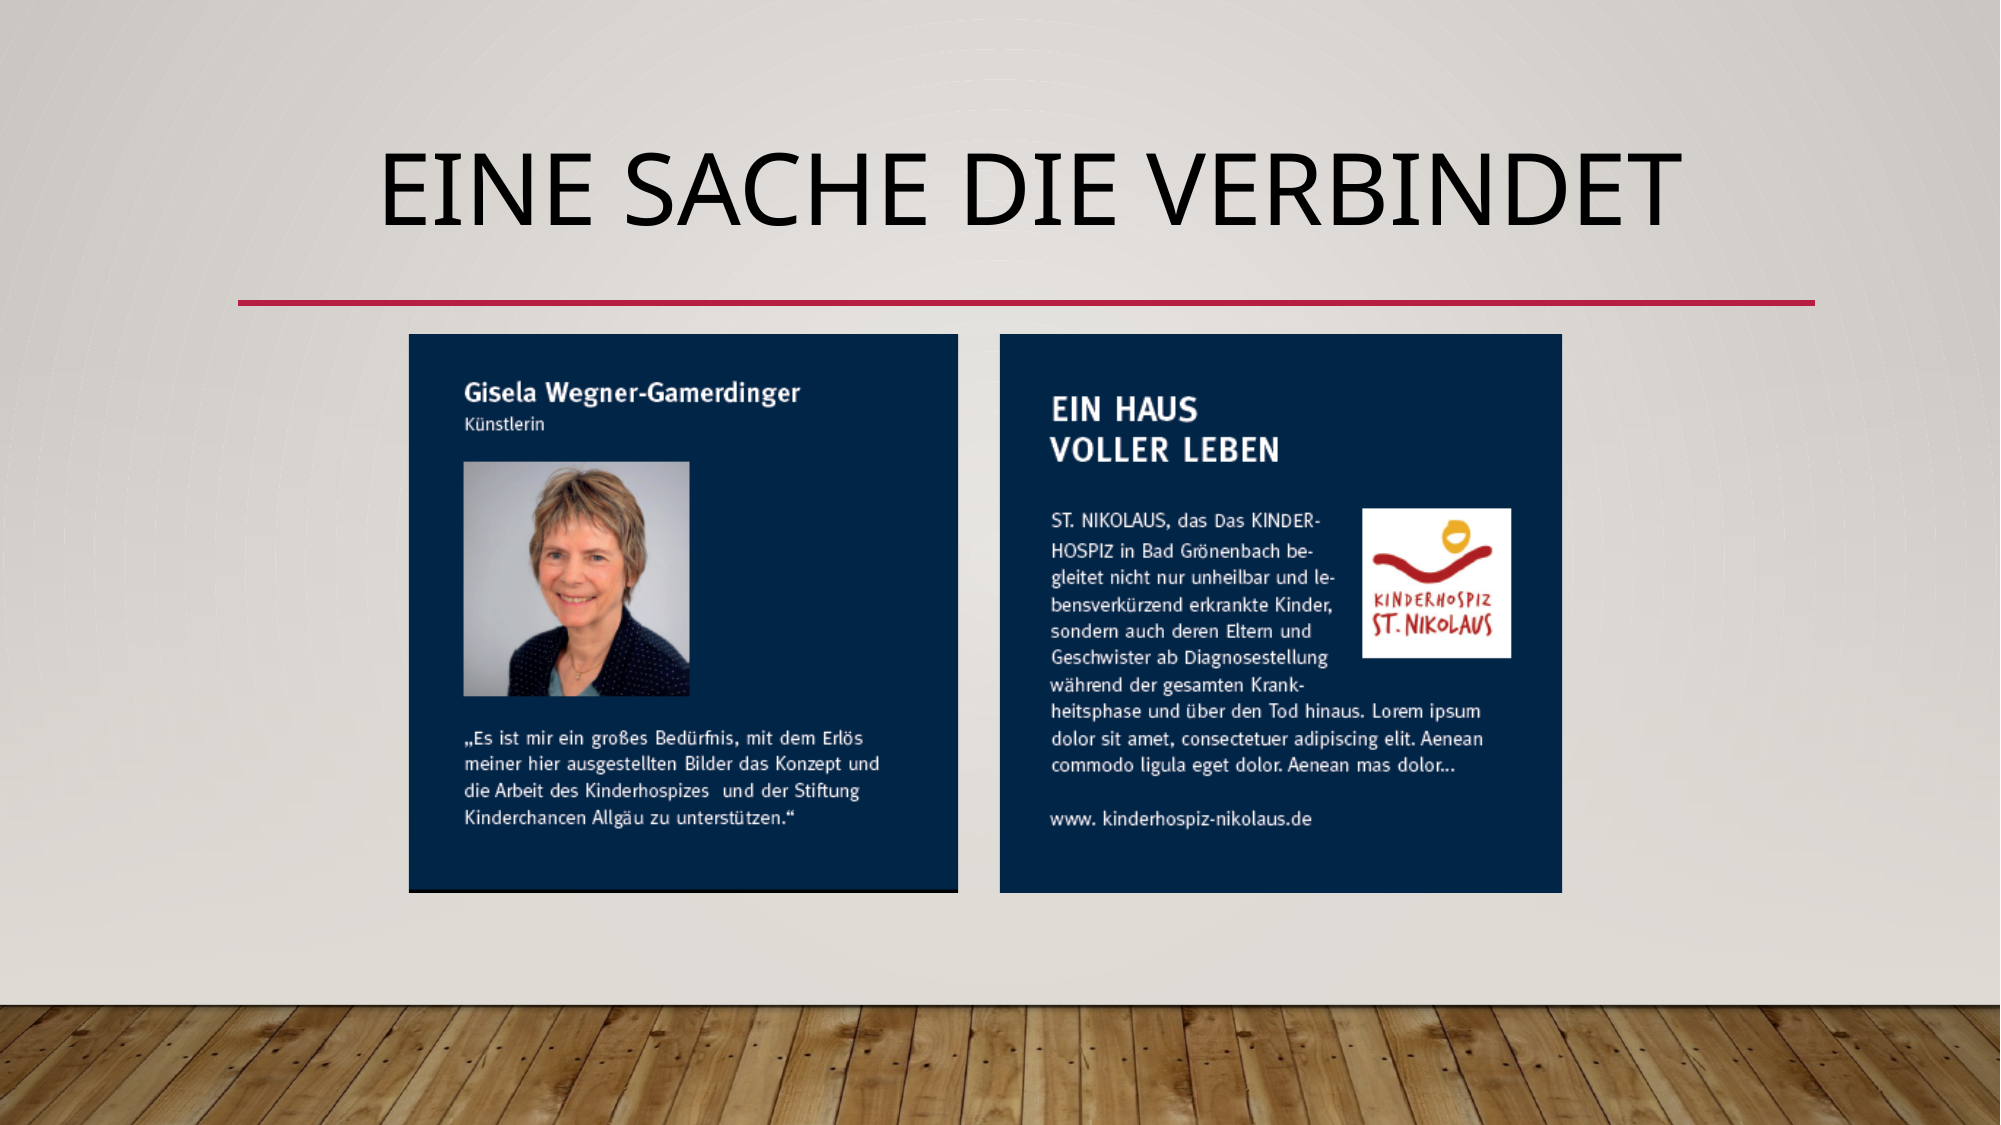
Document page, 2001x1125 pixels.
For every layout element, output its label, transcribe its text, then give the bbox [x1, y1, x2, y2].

picture [0, 1005, 2000, 1125]
picture [999, 333, 1563, 893]
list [408, 333, 959, 893]
title Eine Sache die Verbindet [242, 132, 1818, 306]
